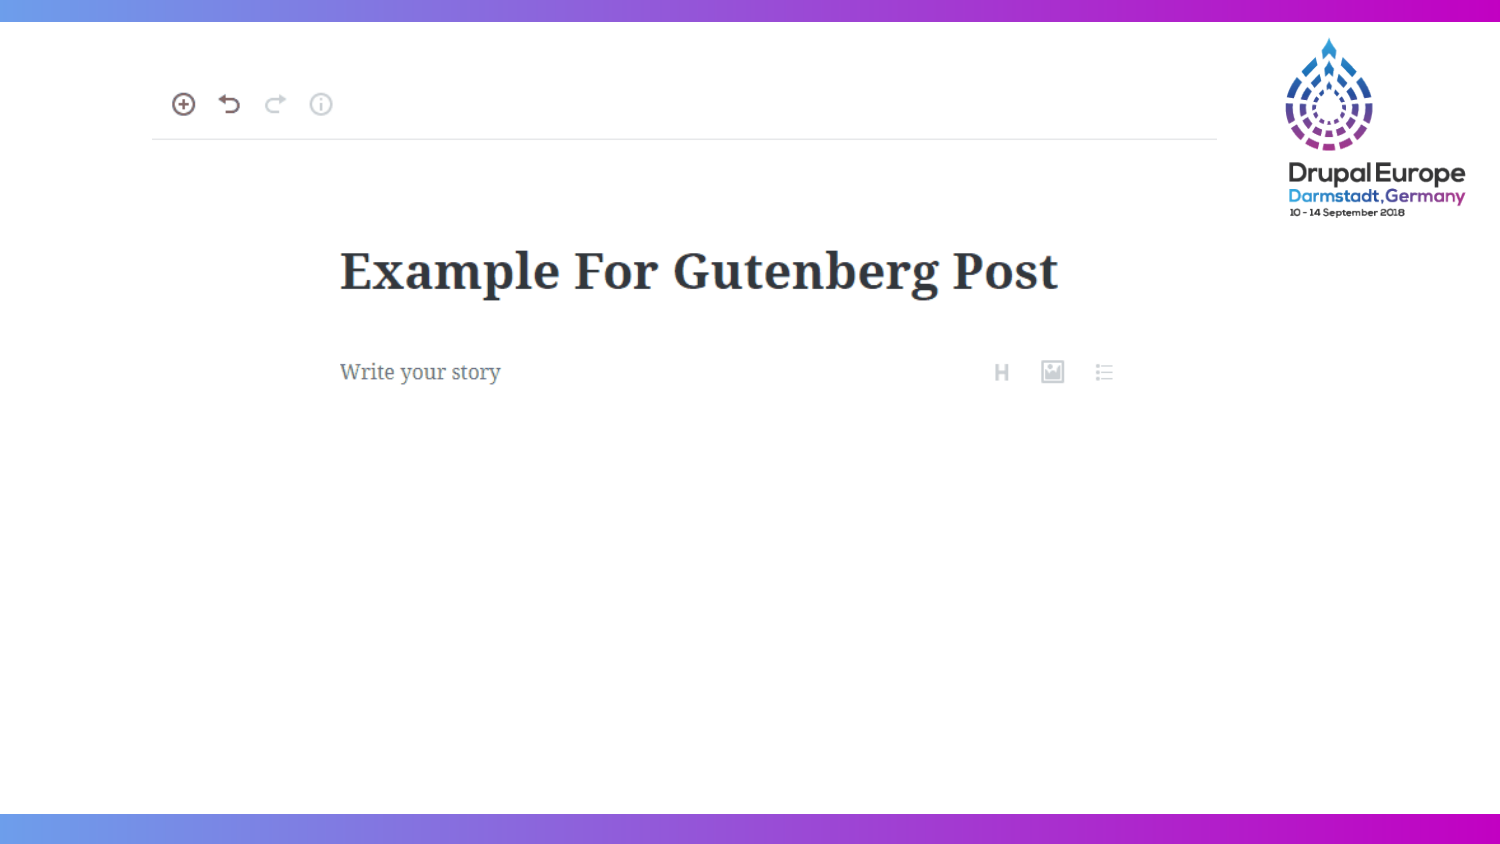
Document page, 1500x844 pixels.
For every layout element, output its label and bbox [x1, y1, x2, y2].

picture [1285, 37, 1466, 219]
text_box [0, 814, 1500, 844]
picture [152, 84, 1217, 760]
text_box [0, 0, 1500, 22]
